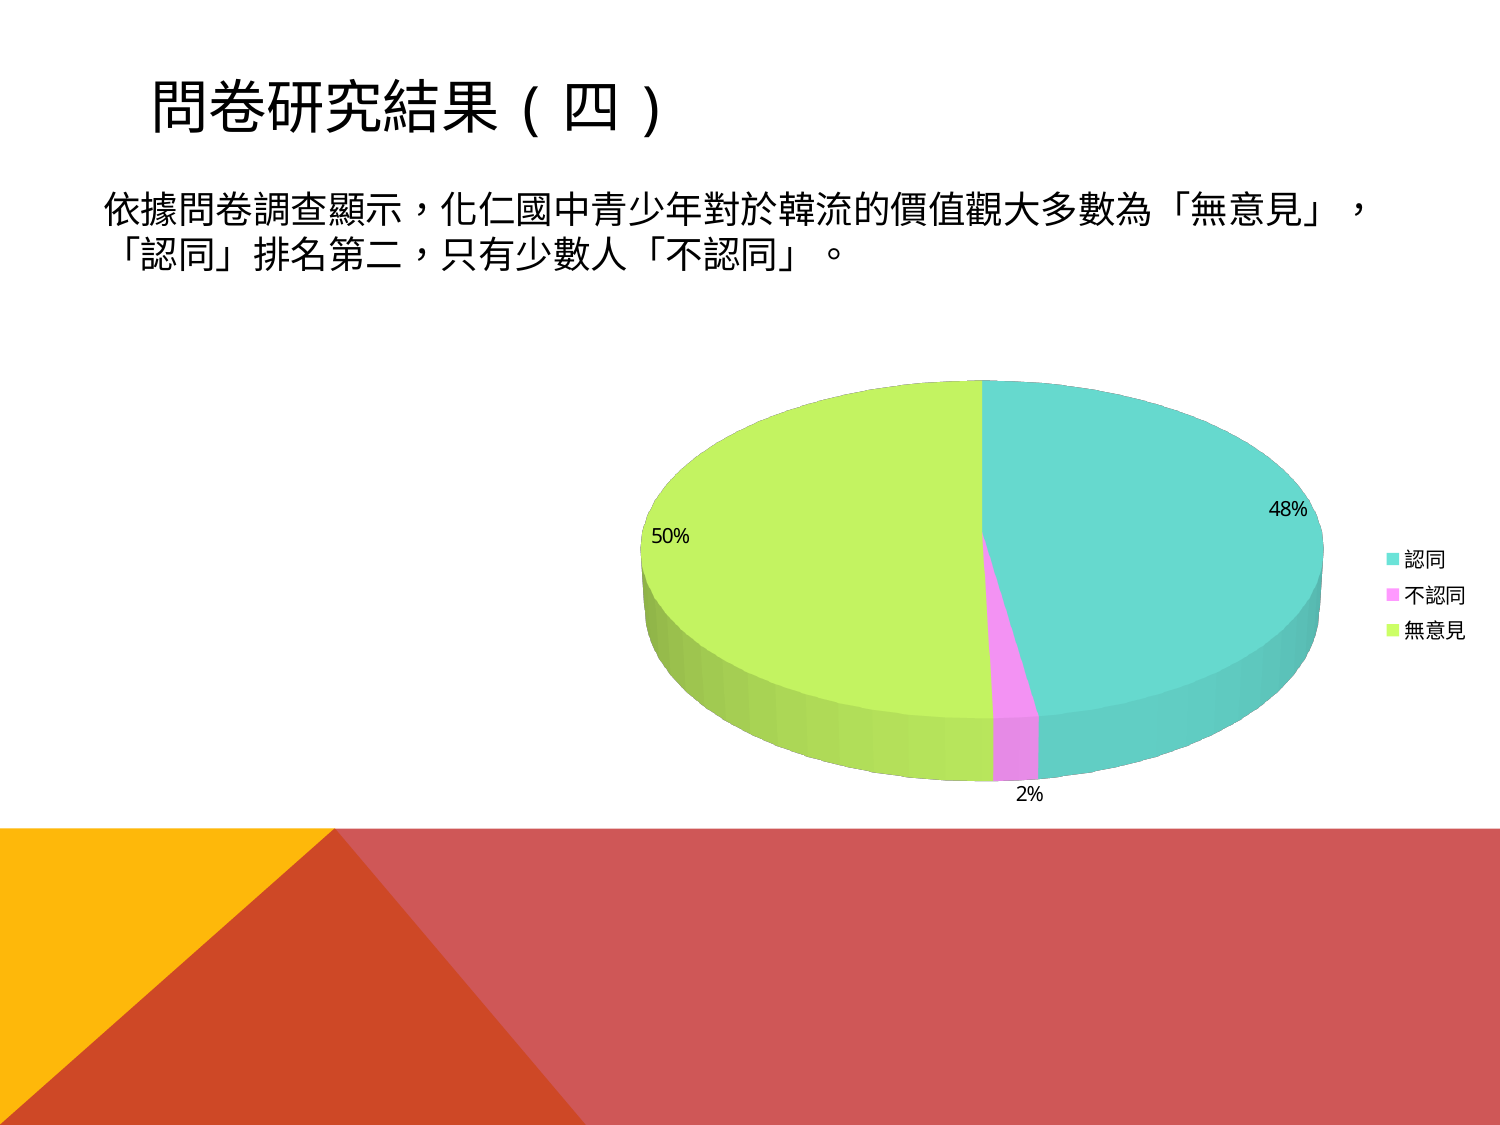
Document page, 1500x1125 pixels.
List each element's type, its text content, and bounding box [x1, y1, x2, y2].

title 問卷研究結果(四) [135, 60, 1369, 150]
text_box 依據問卷調查顯示，化仁國中青少年對於韓流的價值觀大多數為「無意見」，「認同」排名第二，只有少數人「不認同」。 [88, 178, 1376, 284]
chart [584, 314, 1486, 876]
